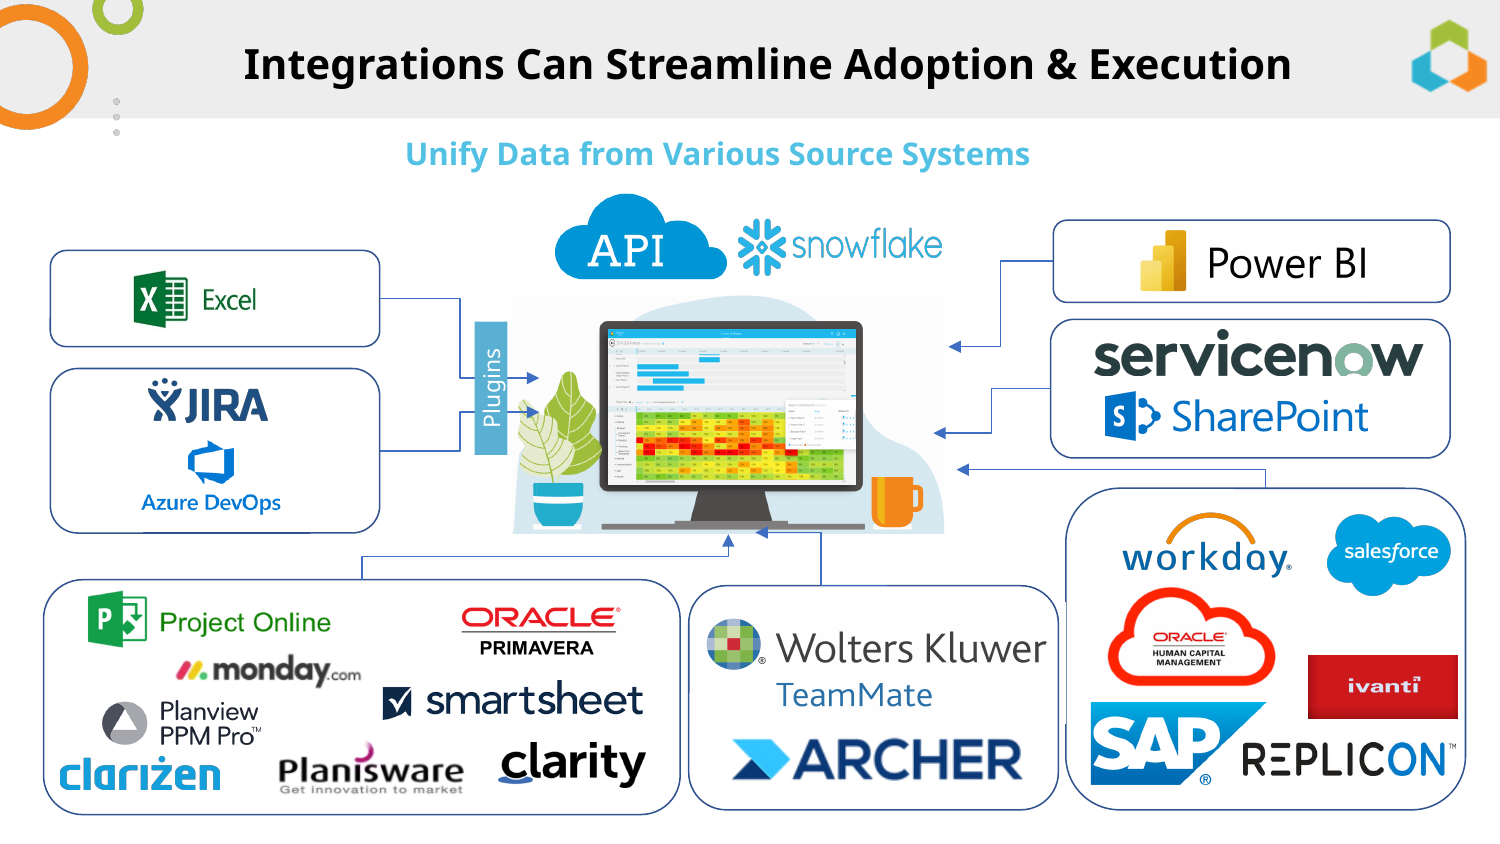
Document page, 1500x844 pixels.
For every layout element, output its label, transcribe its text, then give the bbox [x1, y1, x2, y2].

picture [728, 735, 1027, 784]
text_box Integrations Can Streamline Adoption & Execution [229, 15, 1309, 107]
picture [1135, 224, 1369, 299]
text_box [43, 128, 1466, 815]
text_box [202, 0, 1500, 119]
picture [163, 646, 375, 698]
picture [270, 736, 470, 806]
picture [1406, 13, 1493, 101]
picture [738, 218, 943, 277]
picture [0, 0, 200, 141]
